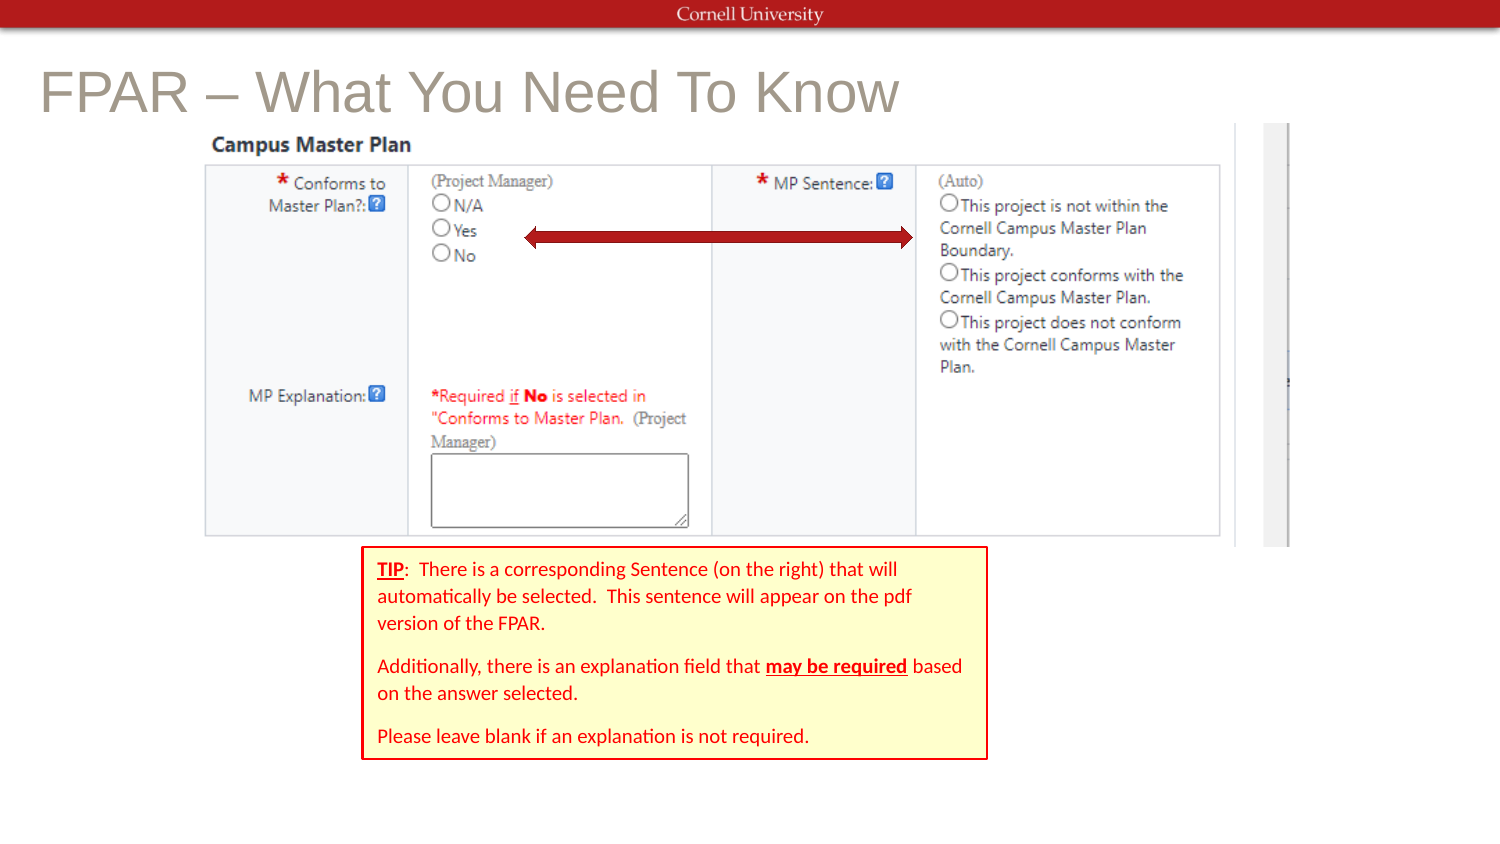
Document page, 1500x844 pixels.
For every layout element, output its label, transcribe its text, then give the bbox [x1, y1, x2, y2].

title FPAR – What You Need To Know [24, 46, 1449, 132]
picture [635, 0, 858, 45]
list TIP: There is a corresponding Sentence (on the right) that will automatically be selected. This sentence will appear on the pdf version of the FPAR. Additionally, there is an explanation field that may be required based on the answer selected. Please leave blank if an explanation is not required. [362, 555, 988, 760]
picture [190, 123, 1290, 547]
